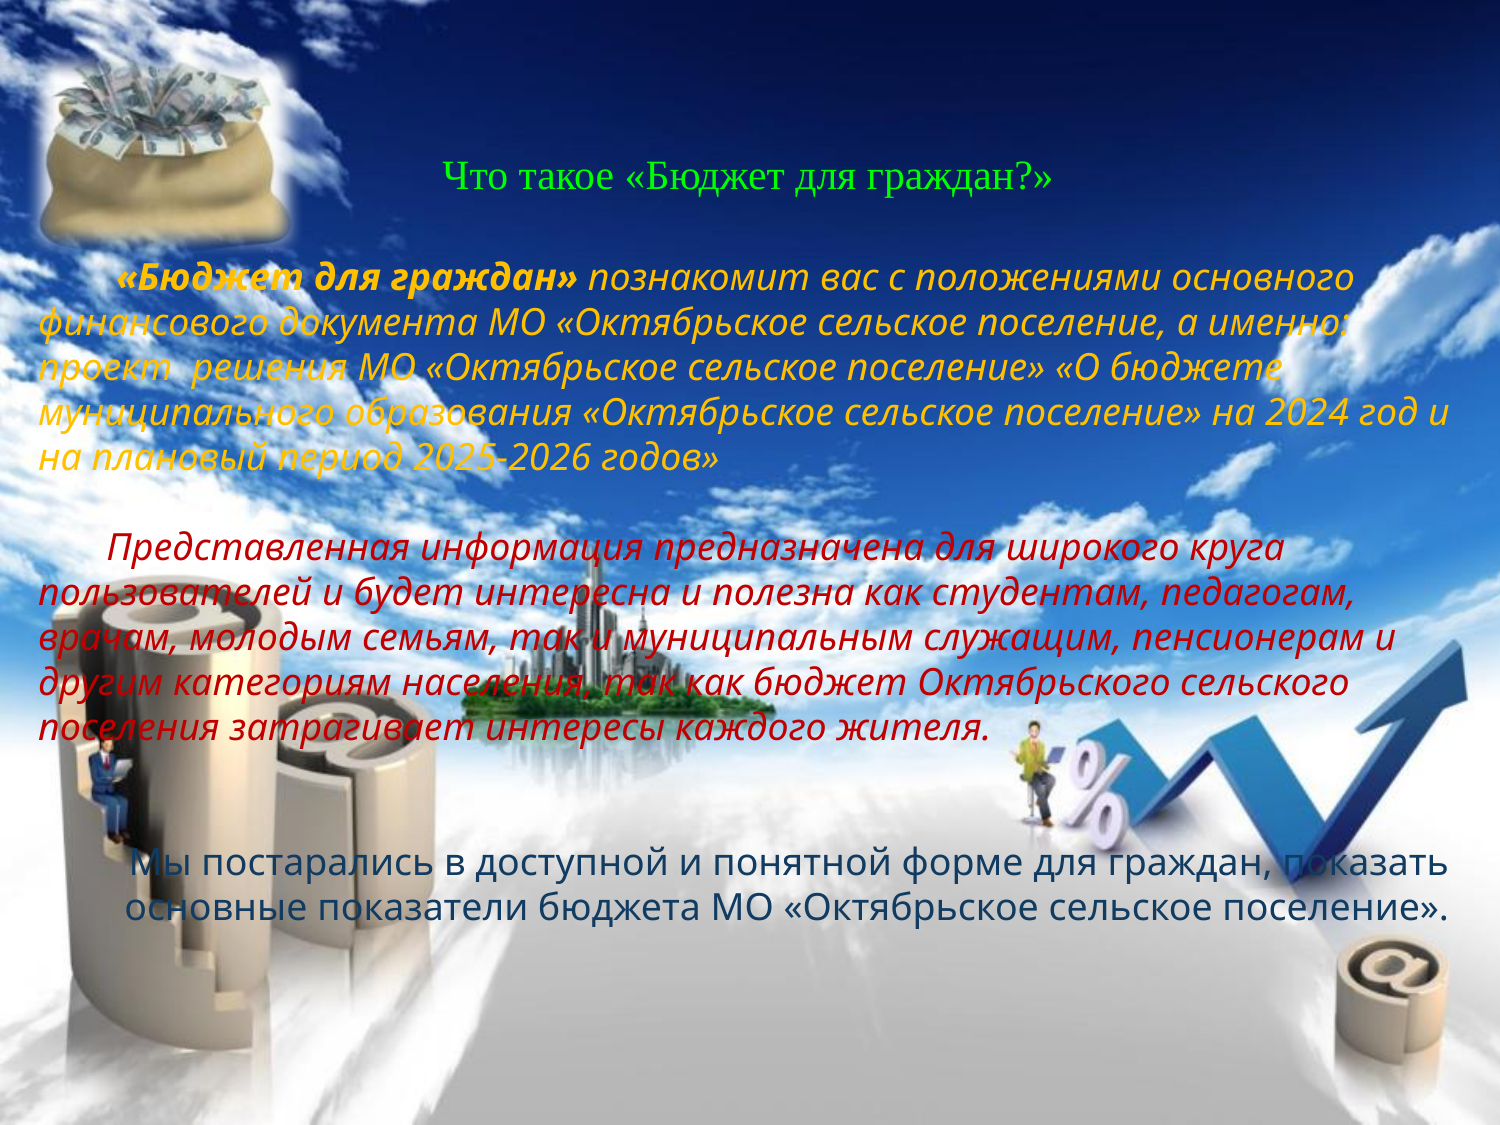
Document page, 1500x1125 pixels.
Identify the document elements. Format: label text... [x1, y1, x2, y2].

text_box «Бюджет для граждан» познакомит вас с положениями основного финансового документа МО «Октябрьское сельское поселение, а именно: проект решения МО «Октябрьское сельское поселение» «О бюджете муниципального образования «Октябрьское сельское поселение» на 2024 год и на плановый период 2025-2026 годов» Представленная информация предназначена для широкого круга пользователей и будет интересна и полезна как студентам, педагогам, врачам, молодым семьям, так и муниципальным служащим, пенсионерам и другим категориям населения, так как бюджет Октябрьского сельского поселения затрагивает интересы каждого жителя. Мы постарались в доступной и понятной форме для граждан, показать основные показатели бюджета МО «Октябрьское сельское поселение». [23, 246, 1465, 936]
text_box Что такое «Бюджет для граждан?» [427, 140, 1073, 206]
picture [0, 0, 1500, 1125]
